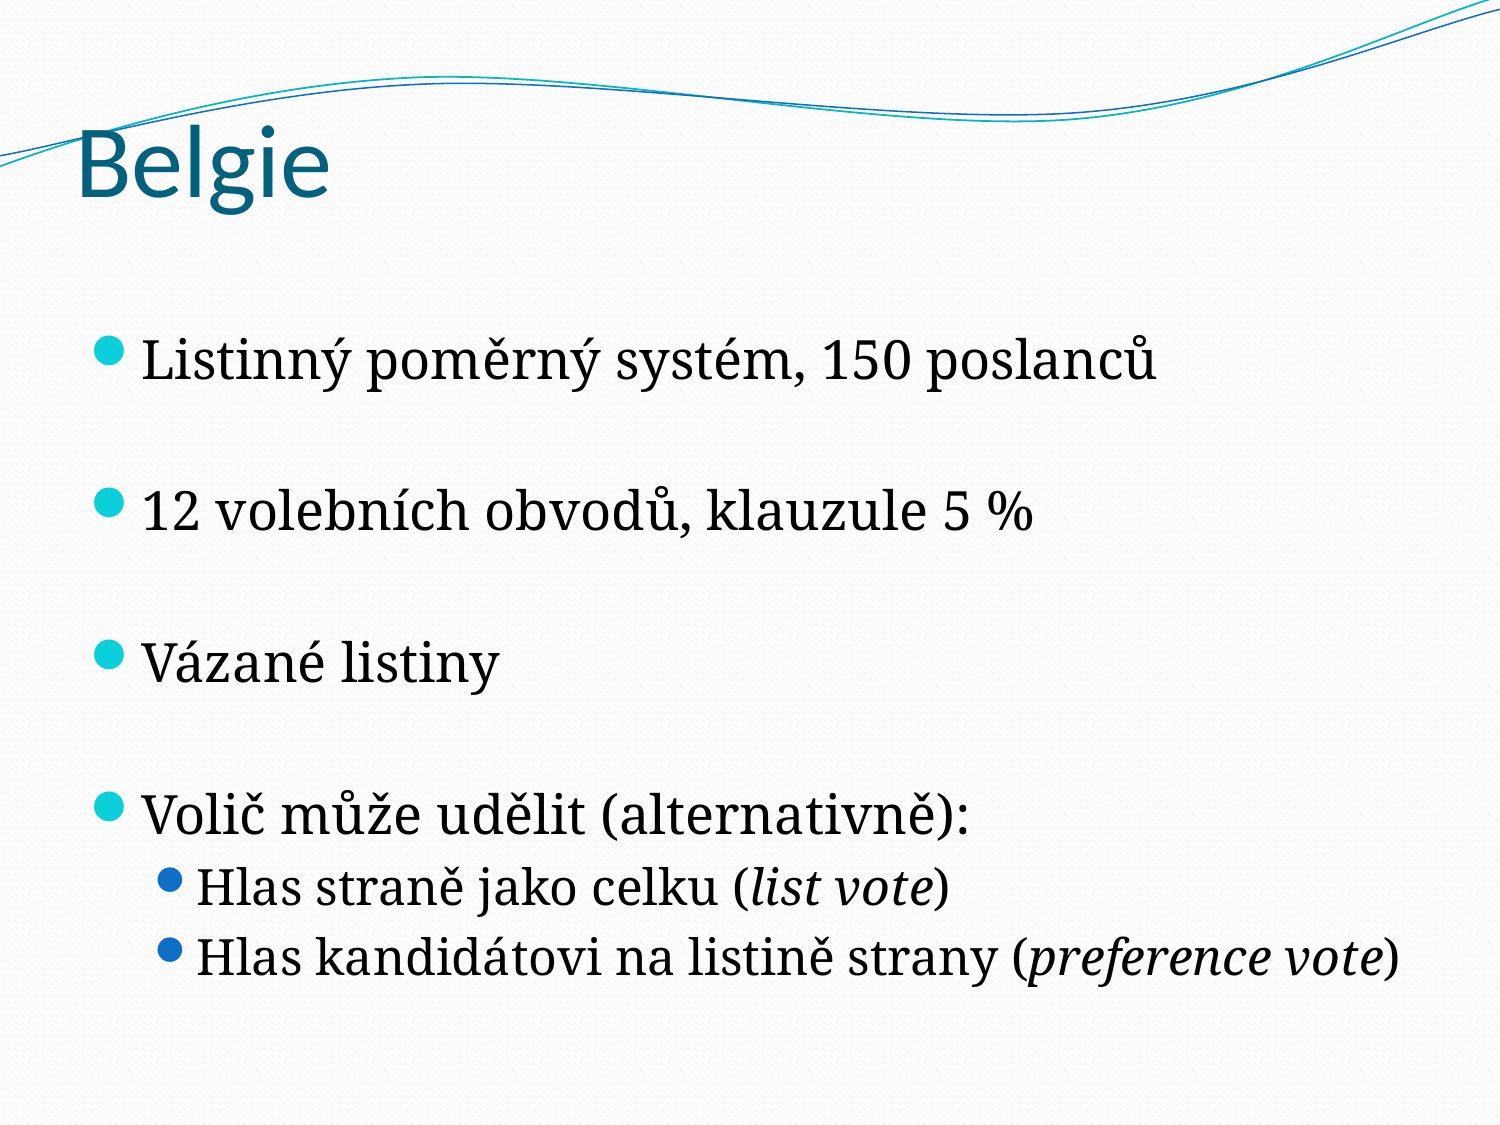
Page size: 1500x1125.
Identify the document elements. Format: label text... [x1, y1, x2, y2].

list Listinný poměrný systém, 150 poslanců 12 volebních obvodů, klauzule 5 % Vázané listiny Volič může udělit (alternativně): Hlas straně jako celku (list vote) Hlas kandidátovi na listině strany (preference vote) [75, 317, 1425, 1083]
title Belgie [75, 30, 1425, 219]
